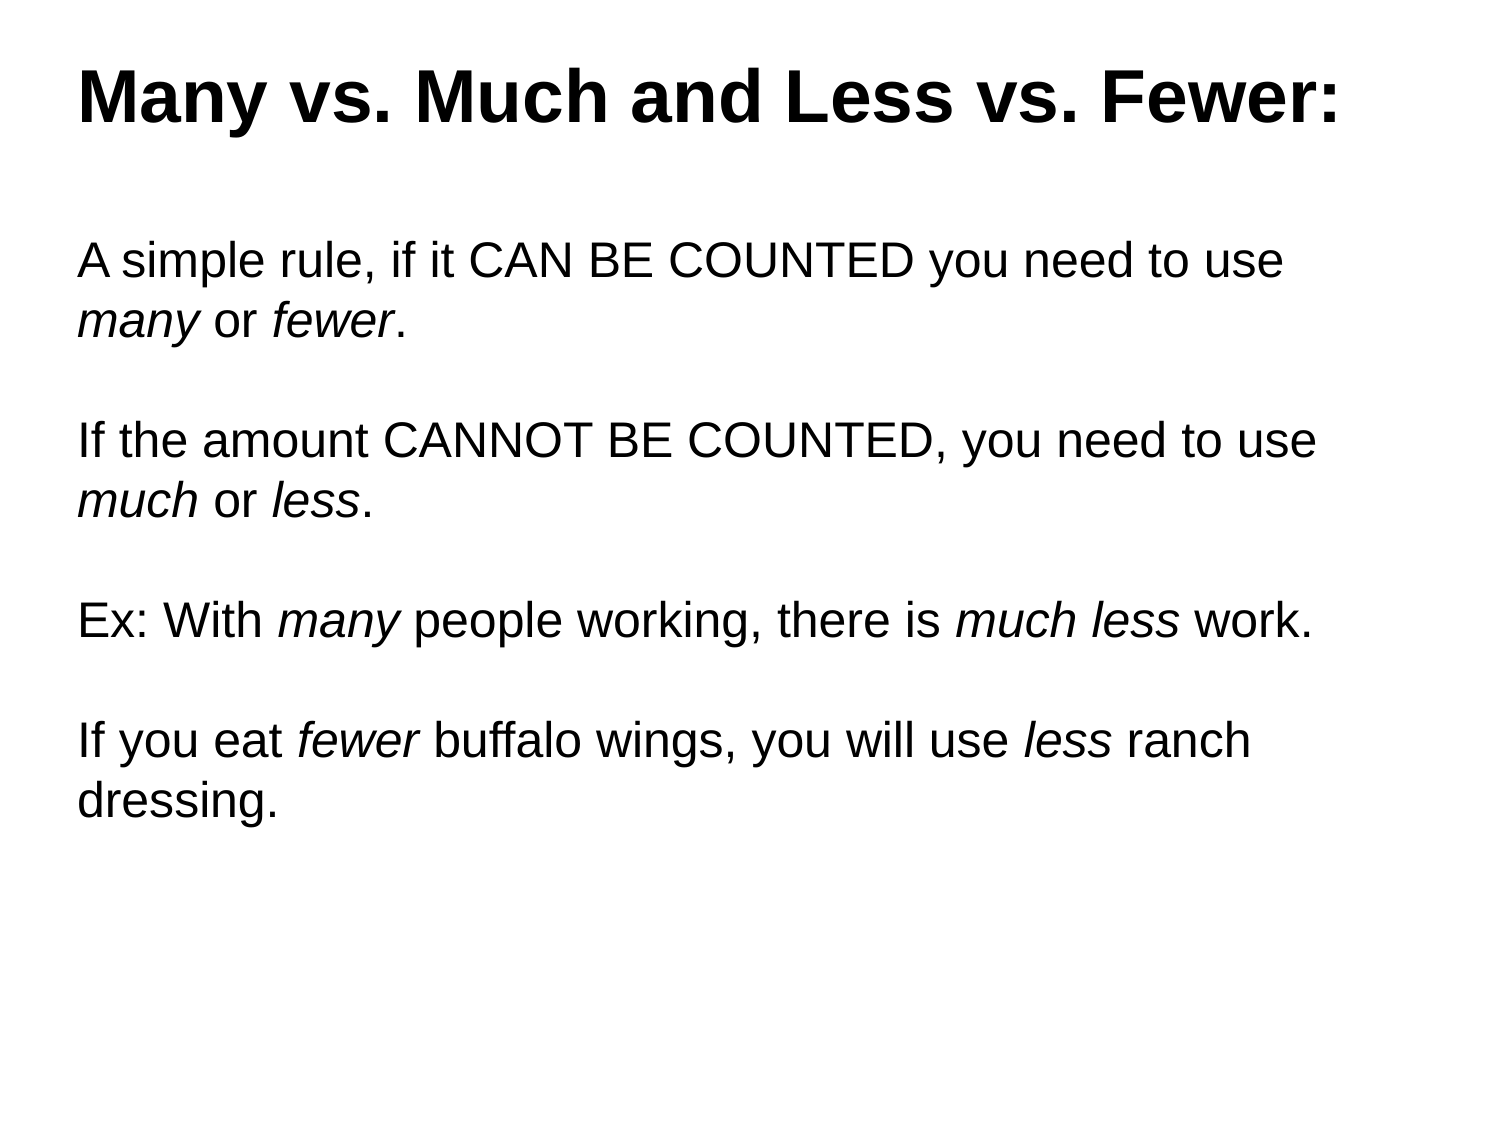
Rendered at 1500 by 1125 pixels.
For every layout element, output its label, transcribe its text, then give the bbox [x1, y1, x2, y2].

text_box Many vs. Much and Less vs. Fewer: A simple rule, if it CAN BE COUNTED you need to use many or fewer. If the amount CANNOT BE COUNTED, you need to use much or less. Ex: With many people working, there is much less work. If you eat fewer buffalo wings, you will use less ranch dressing. [62, 39, 1425, 835]
